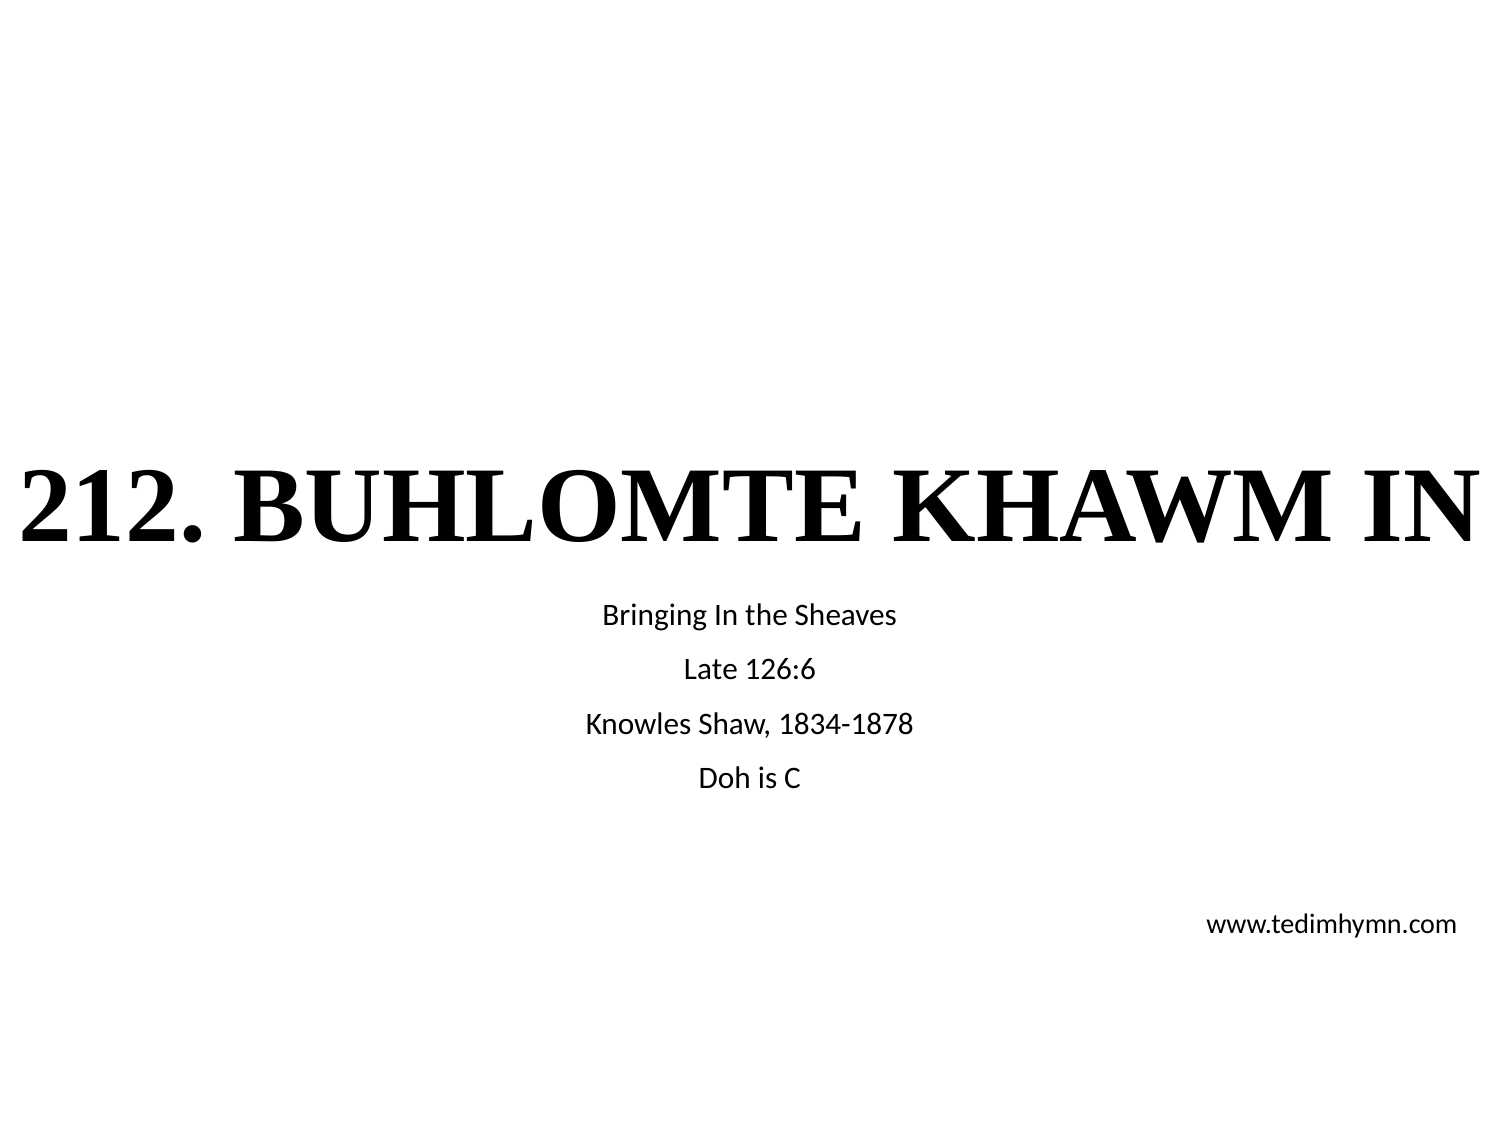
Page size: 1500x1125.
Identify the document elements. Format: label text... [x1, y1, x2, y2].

title 212. BUHLOMTE KHAWM IN [0, 416, 1500, 573]
subtitle Bringing In the Sheaves Late 126:6 Knowles Shaw, 1834-1878 Doh is C [187, 590, 1313, 863]
text_box www.tedimhymn.com [1191, 897, 1500, 947]
